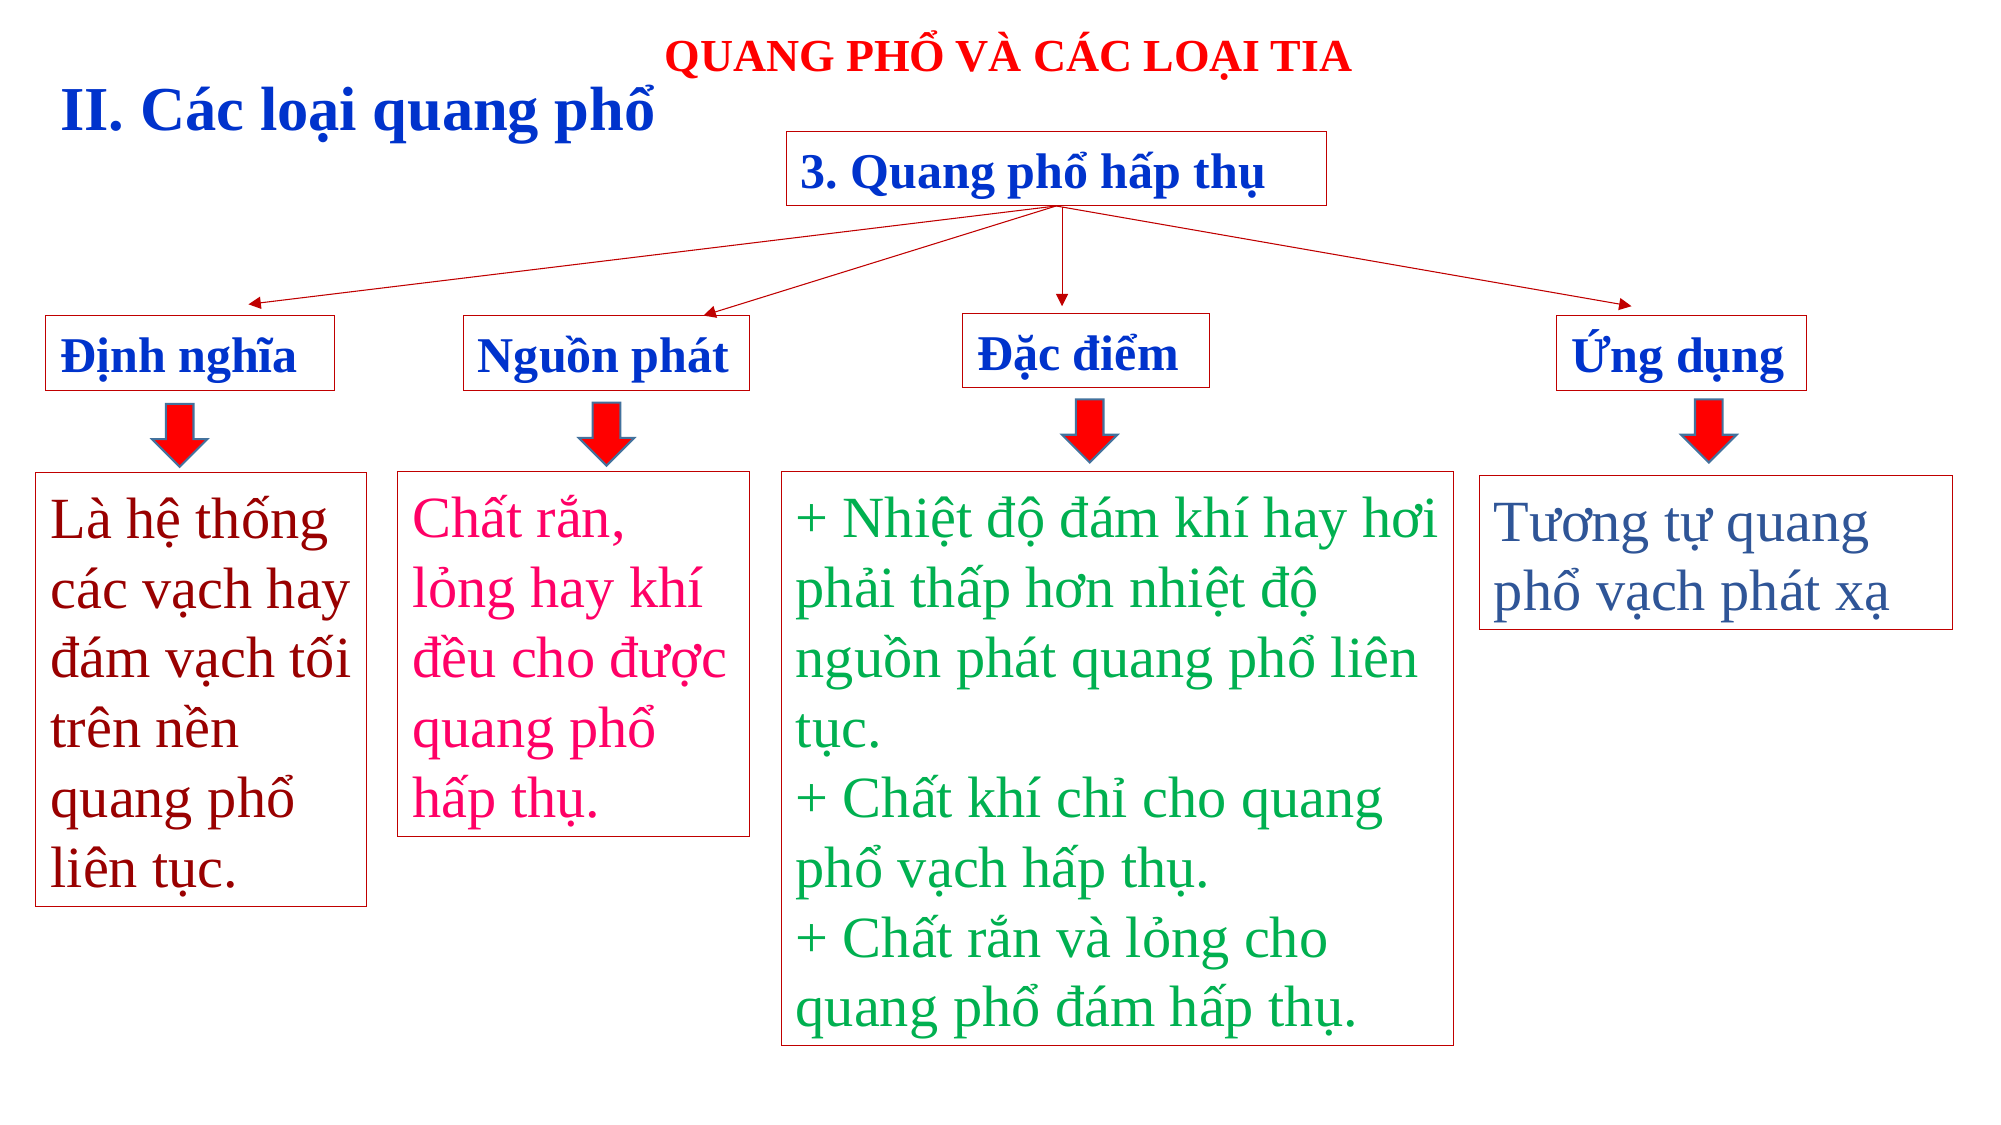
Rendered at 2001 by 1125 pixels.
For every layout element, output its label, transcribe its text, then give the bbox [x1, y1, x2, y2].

text_box + Nhiệt độ đám khí hay hơi phải thấp hơn nhiệt độ nguồn phát quang phổ liên tục. + Chất khí chỉ cho quang phổ vạch hấp thụ. + Chất rắn và lỏng cho quang phổ đám hấp thụ. [781, 471, 1454, 1046]
text_box Đặc điểm [962, 313, 1210, 388]
text_box Là hệ thống các vạch hay đám vạch tối trên nền quang phổ liên tục. [35, 472, 367, 907]
text_box [576, 401, 637, 468]
text_box Ứng dụng [1556, 315, 1807, 391]
text_box Nguồn phát [463, 315, 750, 391]
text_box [703, 207, 1057, 316]
text_box Tương tự quang phổ vạch phát xạ [1479, 475, 1953, 630]
text_box 3. Quang phổ hấp thụ [786, 131, 1327, 206]
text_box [1063, 207, 1632, 307]
text_box Định nghĩa [45, 315, 335, 391]
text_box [1057, 207, 1061, 307]
text_box [149, 402, 210, 469]
text_box Chất rắn, lỏng hay khí đều cho được quang phổ hấp thụ. [397, 471, 750, 837]
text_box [248, 206, 1057, 305]
text_box II. Các loại quang phổ [45, 61, 704, 151]
text_box QUANG PHỔ VÀ CÁC LOẠI TIA [649, 18, 1563, 89]
text_box [1678, 398, 1740, 464]
text_box [1059, 398, 1120, 464]
